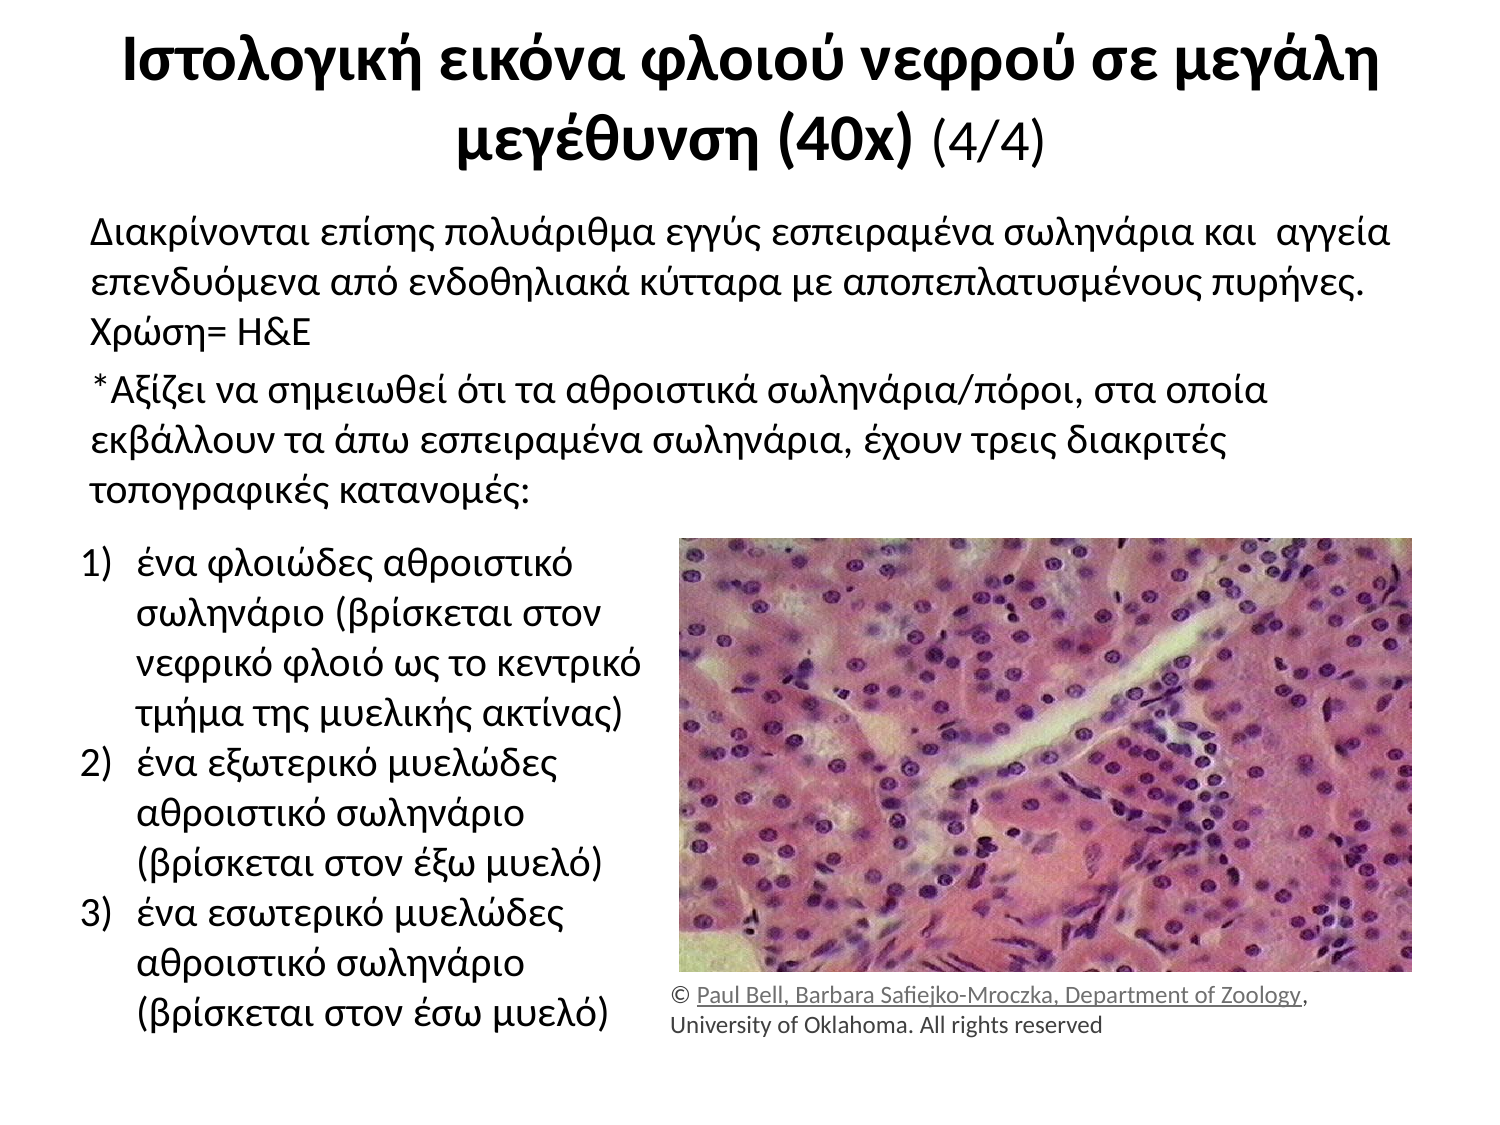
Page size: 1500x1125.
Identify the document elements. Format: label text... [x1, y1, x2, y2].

title Ιστολογική εικόνα φλοιού νεφρού σε μεγάλη μεγέθυνση (40x) (4/4) [76, 19, 1427, 169]
text_box ένα φλοιώδες αθροιστικό σωληνάριο (βρίσκεται στον νεφρικό φλοιό ως το κεντρικό τμήμα της μυελικής ακτίνας) ένα εξωτερικό μυελώδες αθροιστικό σωληνάριο (βρίσκεται στον έξω μυελό) ένα εσωτερικό μυελώδες αθροιστικό σωληνάριο (βρίσκεται στον έσω μυελό) [64, 527, 703, 1042]
text_box © Paul Bell, Barbara Safiejko-Mroczka, Department of Zoology, University of Oklahoma. All rights reserved [655, 971, 1365, 1046]
picture [678, 538, 1413, 972]
list Διακρίνονται επίσης πολυάριθμα εγγύς εσπειραμένα σωληνάρια και αγγεία επενδυόμενα από ενδοθηλιακά κύτταρα με αποπεπλατυσμένους πυρήνες. Χρώση= H&E *Αξίζει να σημειωθεί ότι τα αθροιστικά σωληνάρια/πόροι, στα οποία εκβάλλουν τα άπω εσπειραμένα σωληνάρια, έχουν τρεις διακριτές τοπογραφικές κατανομές: [75, 196, 1425, 528]
